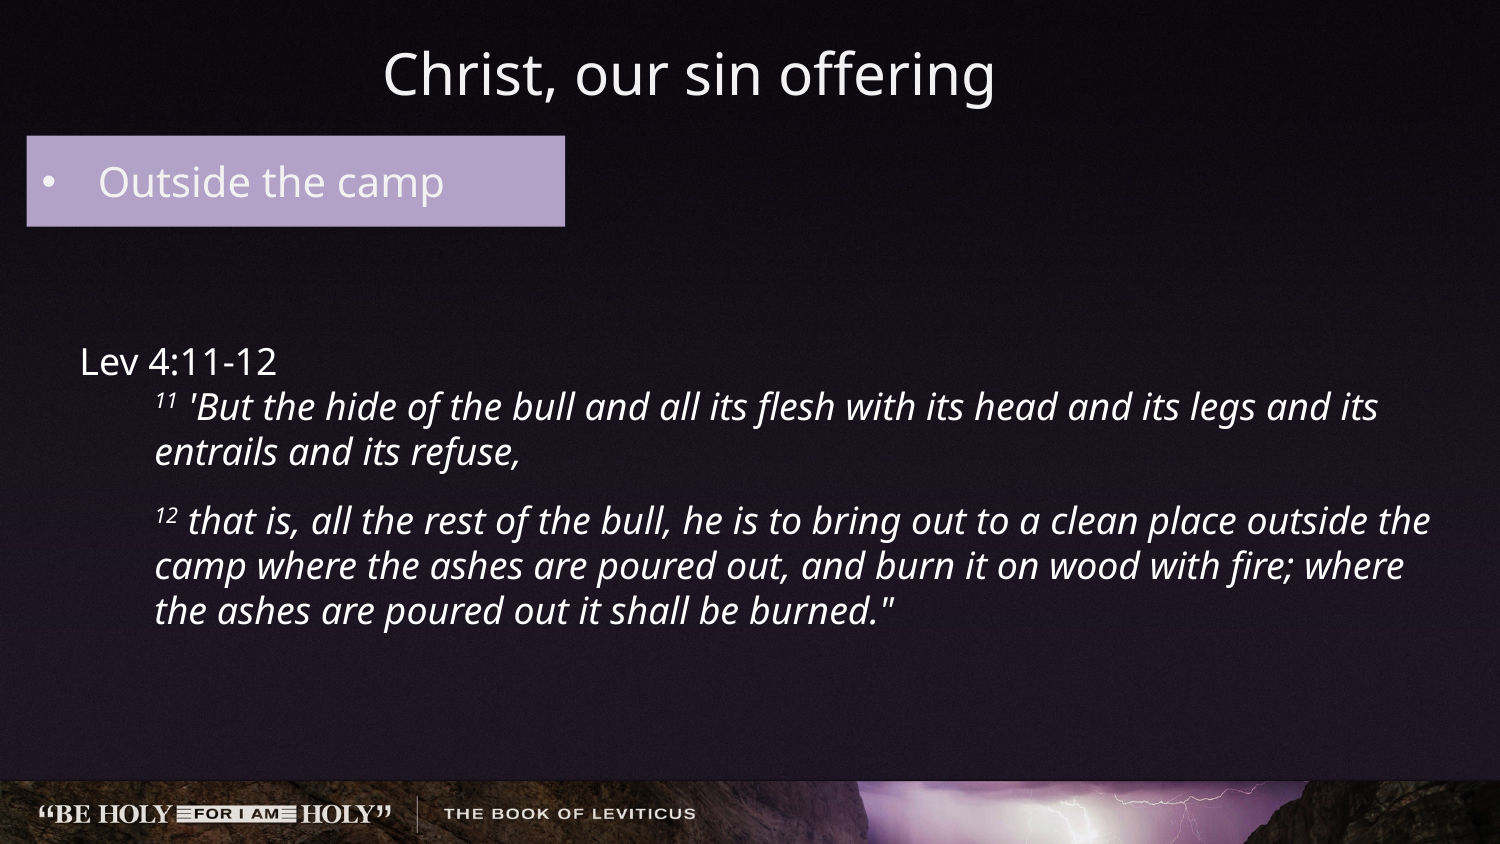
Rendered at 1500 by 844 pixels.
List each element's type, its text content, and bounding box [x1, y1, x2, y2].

title Christ, our sin offering [214, 26, 1166, 118]
text_box Lev 4:11-12 11 'But the hide of the bull and all its flesh with its head and its legs and its entrails and its refuse, 12 that is, all the rest of the bull, he is to bring out to a clean place outside the camp where the ashes are poured out, and burn it on wood with fire; where the ashes are poured out it shall be burned." [64, 330, 1471, 640]
text_box Outside the camp [26, 135, 566, 227]
picture [0, 0, 1500, 844]
